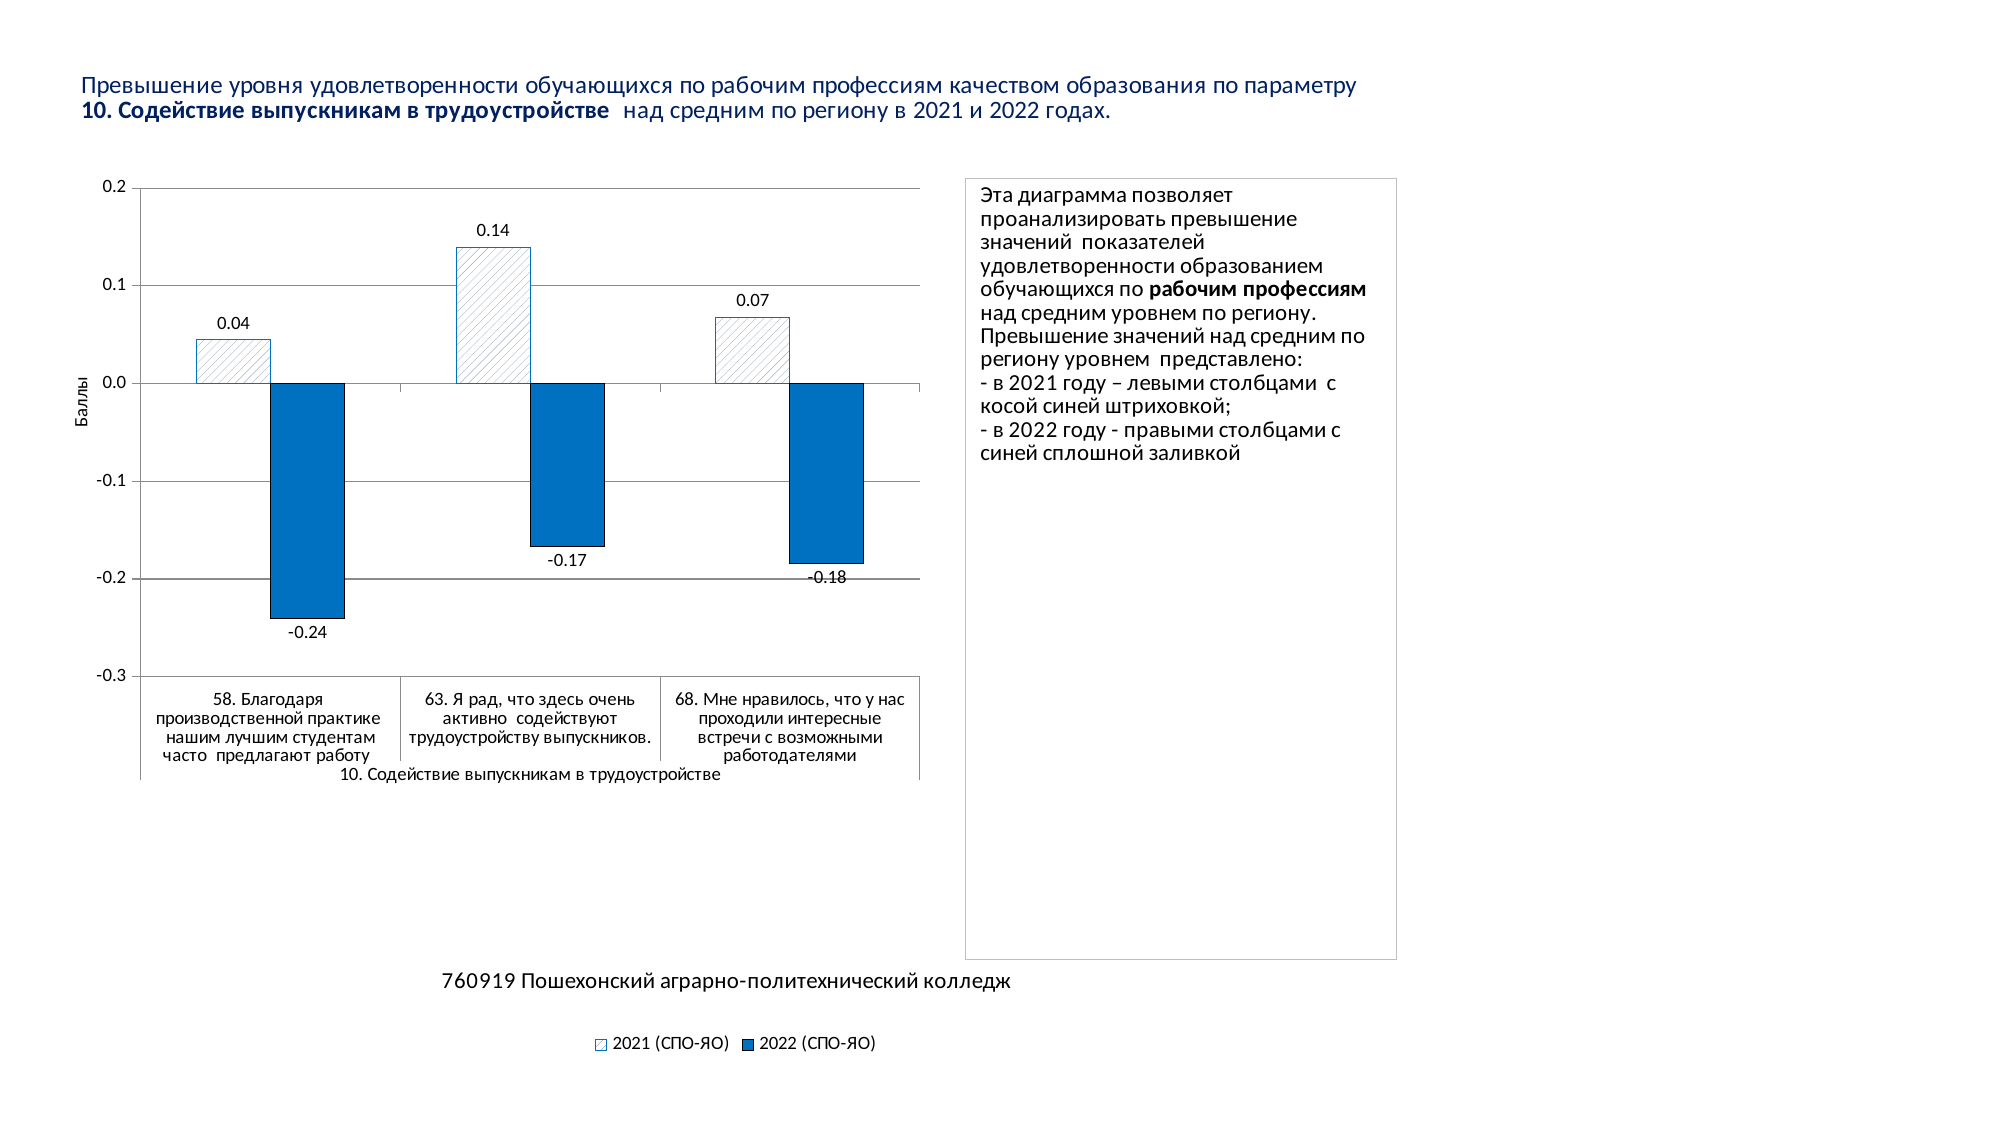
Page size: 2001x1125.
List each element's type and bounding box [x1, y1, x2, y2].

chart [59, 58, 1414, 1061]
